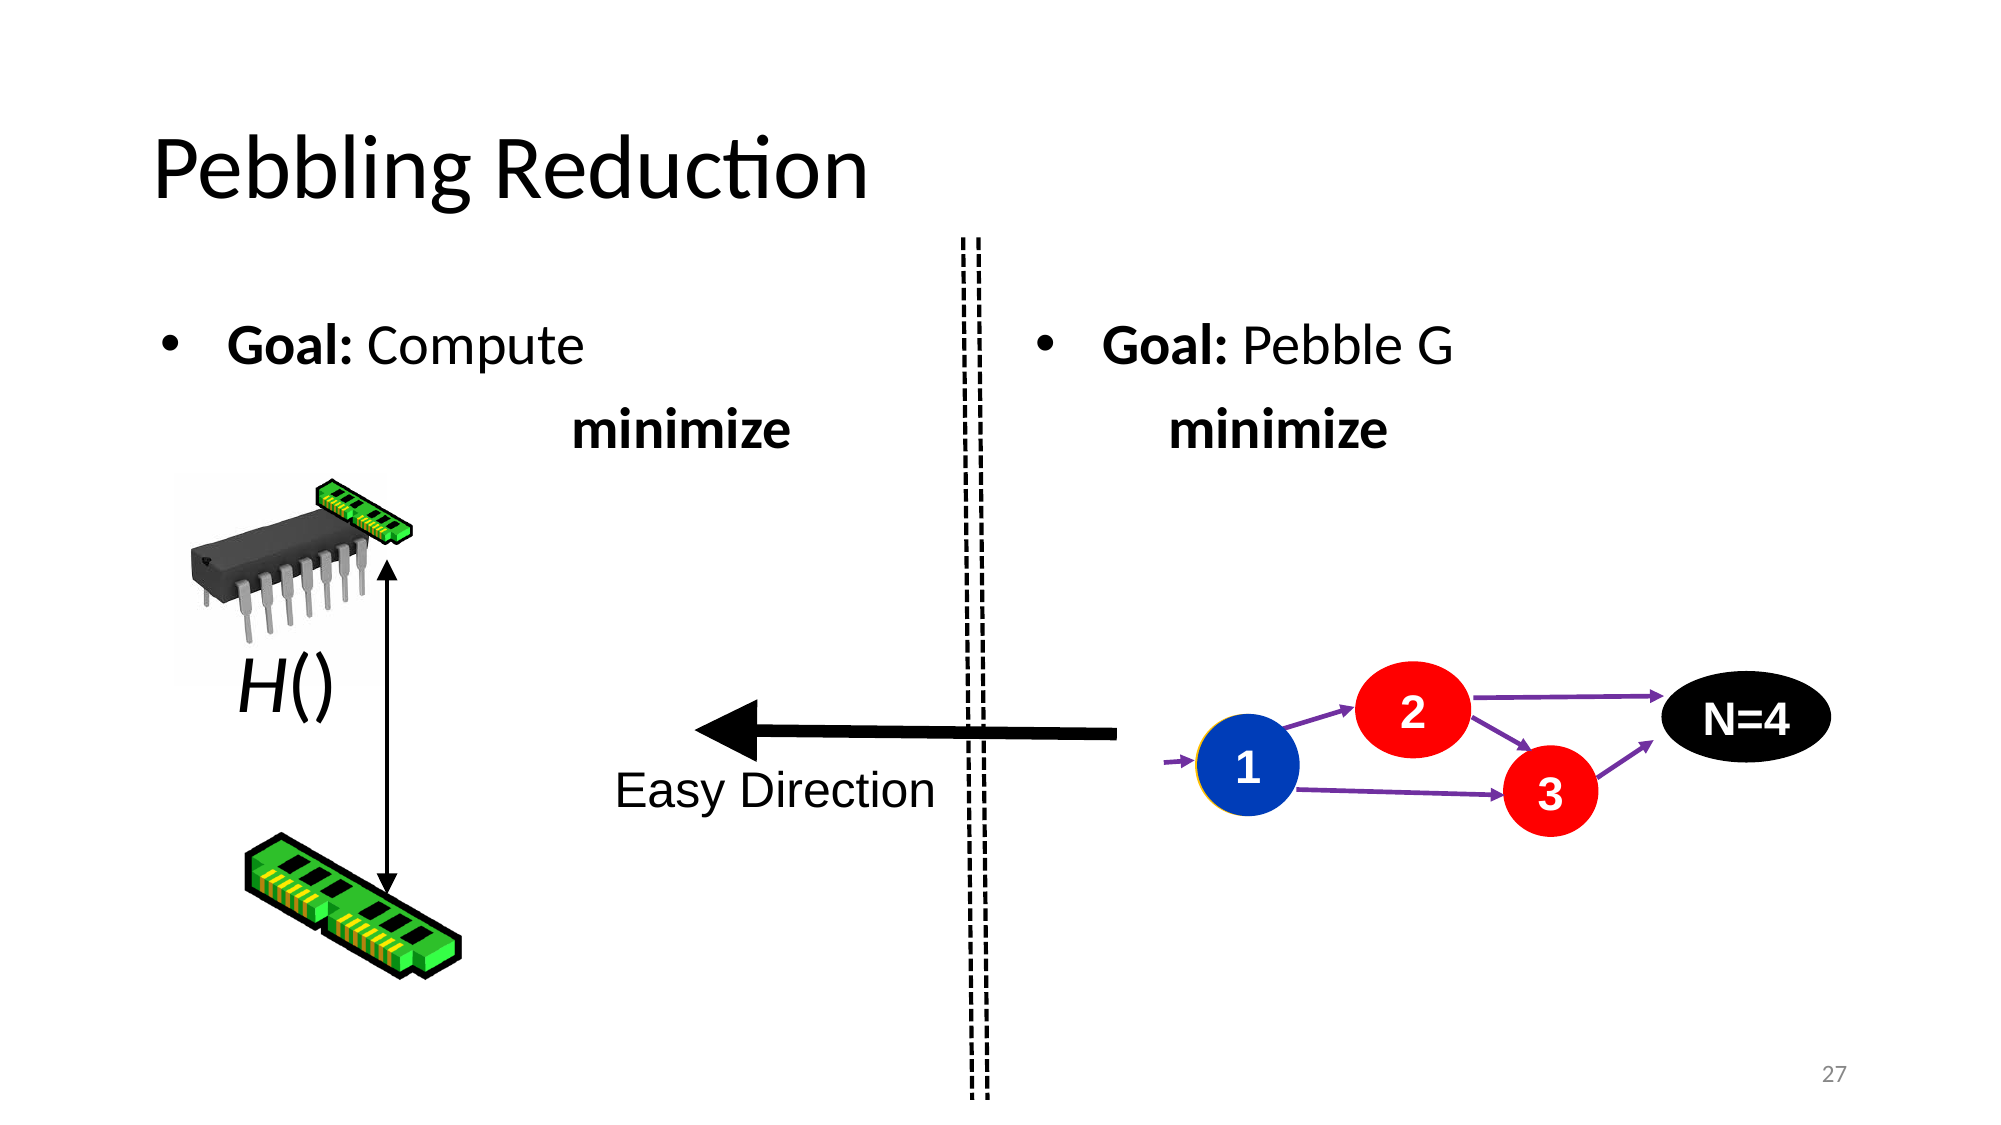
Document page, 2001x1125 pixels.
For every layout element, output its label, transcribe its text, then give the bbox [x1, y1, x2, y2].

text_box Easy Direction [599, 750, 952, 826]
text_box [1296, 789, 1505, 796]
text_box 3 [1501, 743, 1601, 839]
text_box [978, 743, 988, 1101]
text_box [1282, 706, 1355, 730]
text_box 2 [1353, 659, 1474, 761]
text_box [1596, 739, 1654, 779]
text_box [694, 729, 1118, 735]
picture [174, 463, 428, 686]
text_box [1471, 716, 1533, 752]
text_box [978, 237, 988, 728]
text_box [962, 237, 973, 728]
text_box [1473, 695, 1665, 699]
title Pebbling Reduction [137, 59, 1863, 278]
picture [209, 798, 496, 1013]
text_box N=4 [1659, 668, 1834, 765]
text_box H() [221, 694, 354, 737]
slide_number 27 [1412, 1042, 1863, 1103]
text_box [962, 743, 973, 1101]
text_box 1 [1195, 711, 1302, 819]
